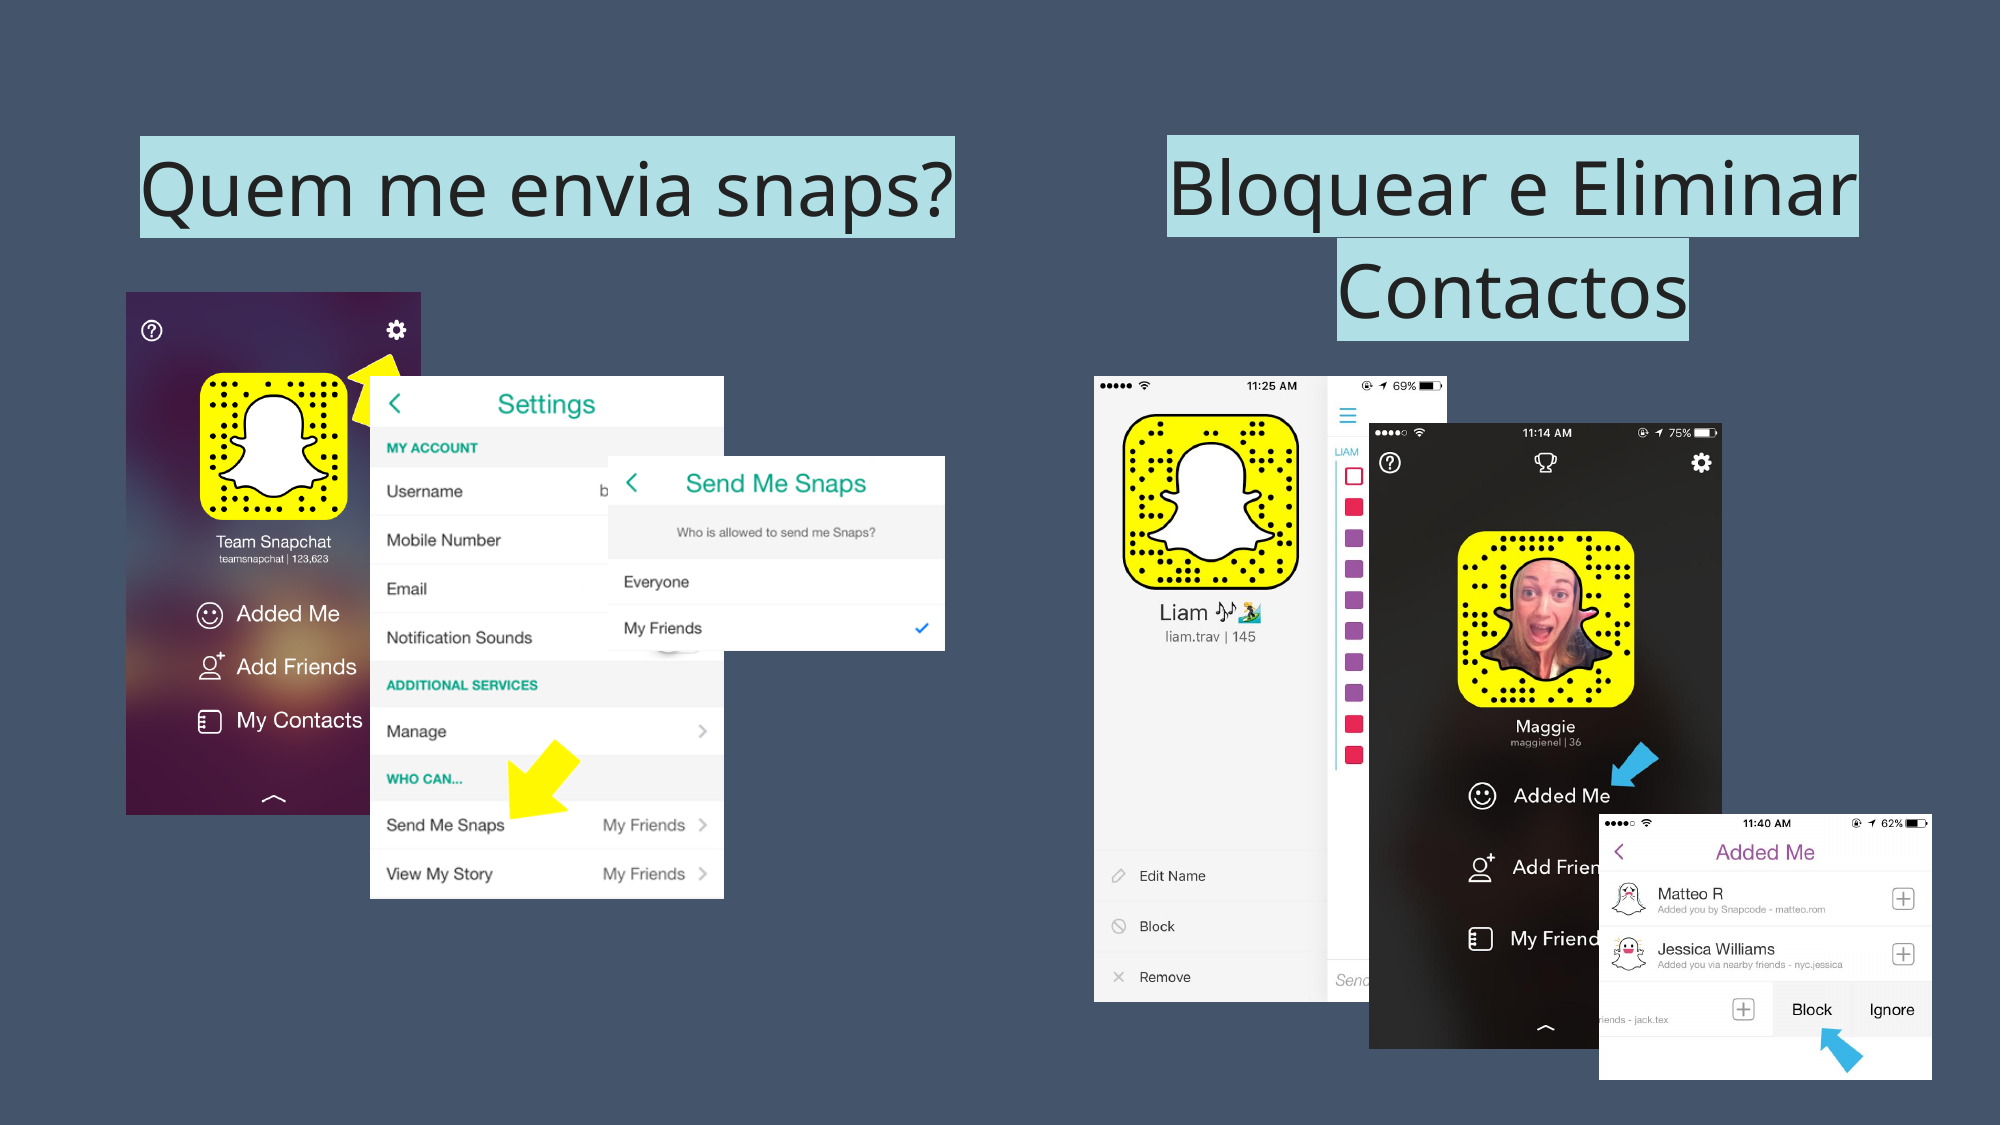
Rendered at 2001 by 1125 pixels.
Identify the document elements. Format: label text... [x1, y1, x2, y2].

picture [1094, 376, 1932, 1080]
picture [126, 292, 945, 899]
text_box Quem me envia snaps? [90, 113, 1004, 233]
text_box Bloquear e Eliminar Contactos [1056, 111, 1970, 231]
